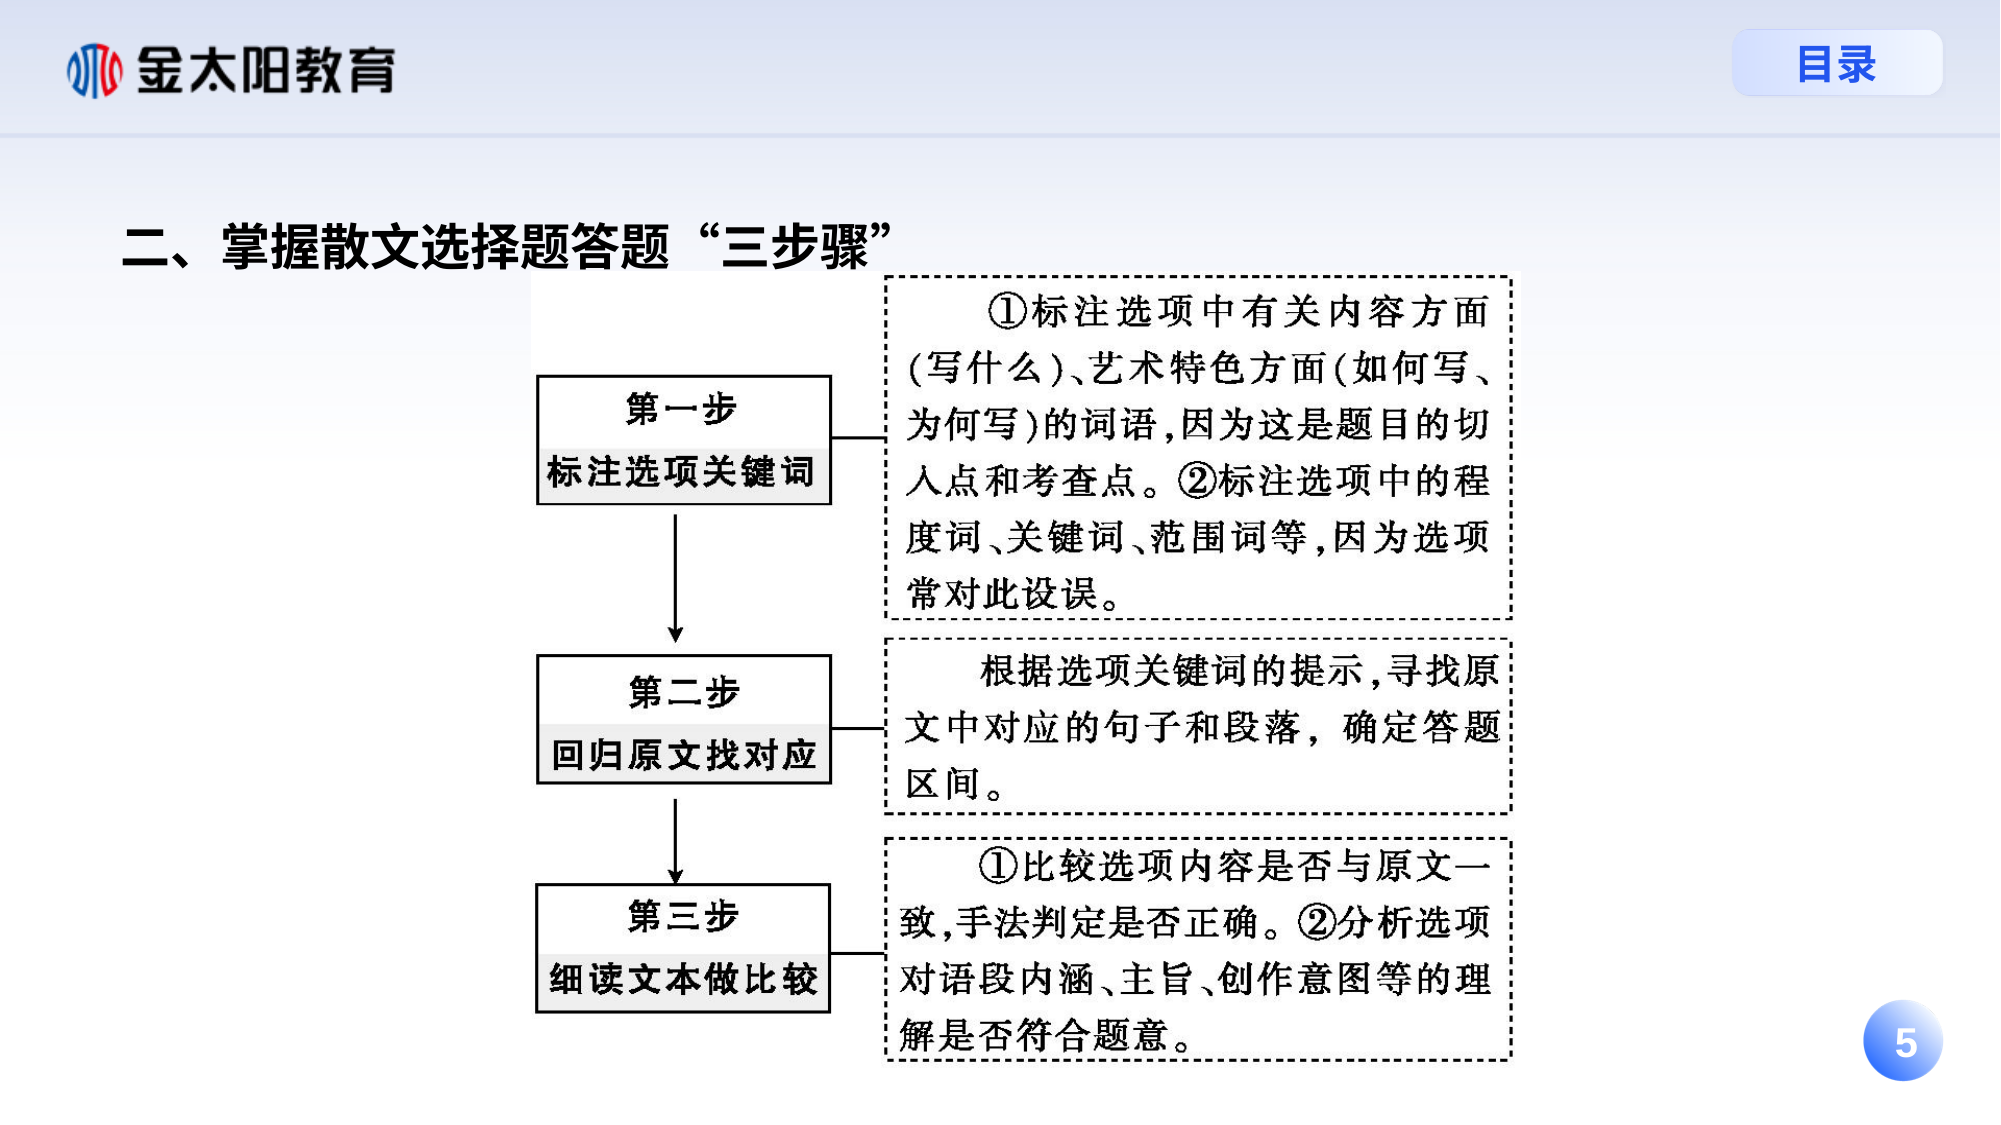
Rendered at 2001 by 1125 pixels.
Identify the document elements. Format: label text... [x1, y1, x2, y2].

picture [0, 0, 2000, 1125]
text_box 二、掌握散文选择题答题“三步骤” [62, 185, 1937, 827]
